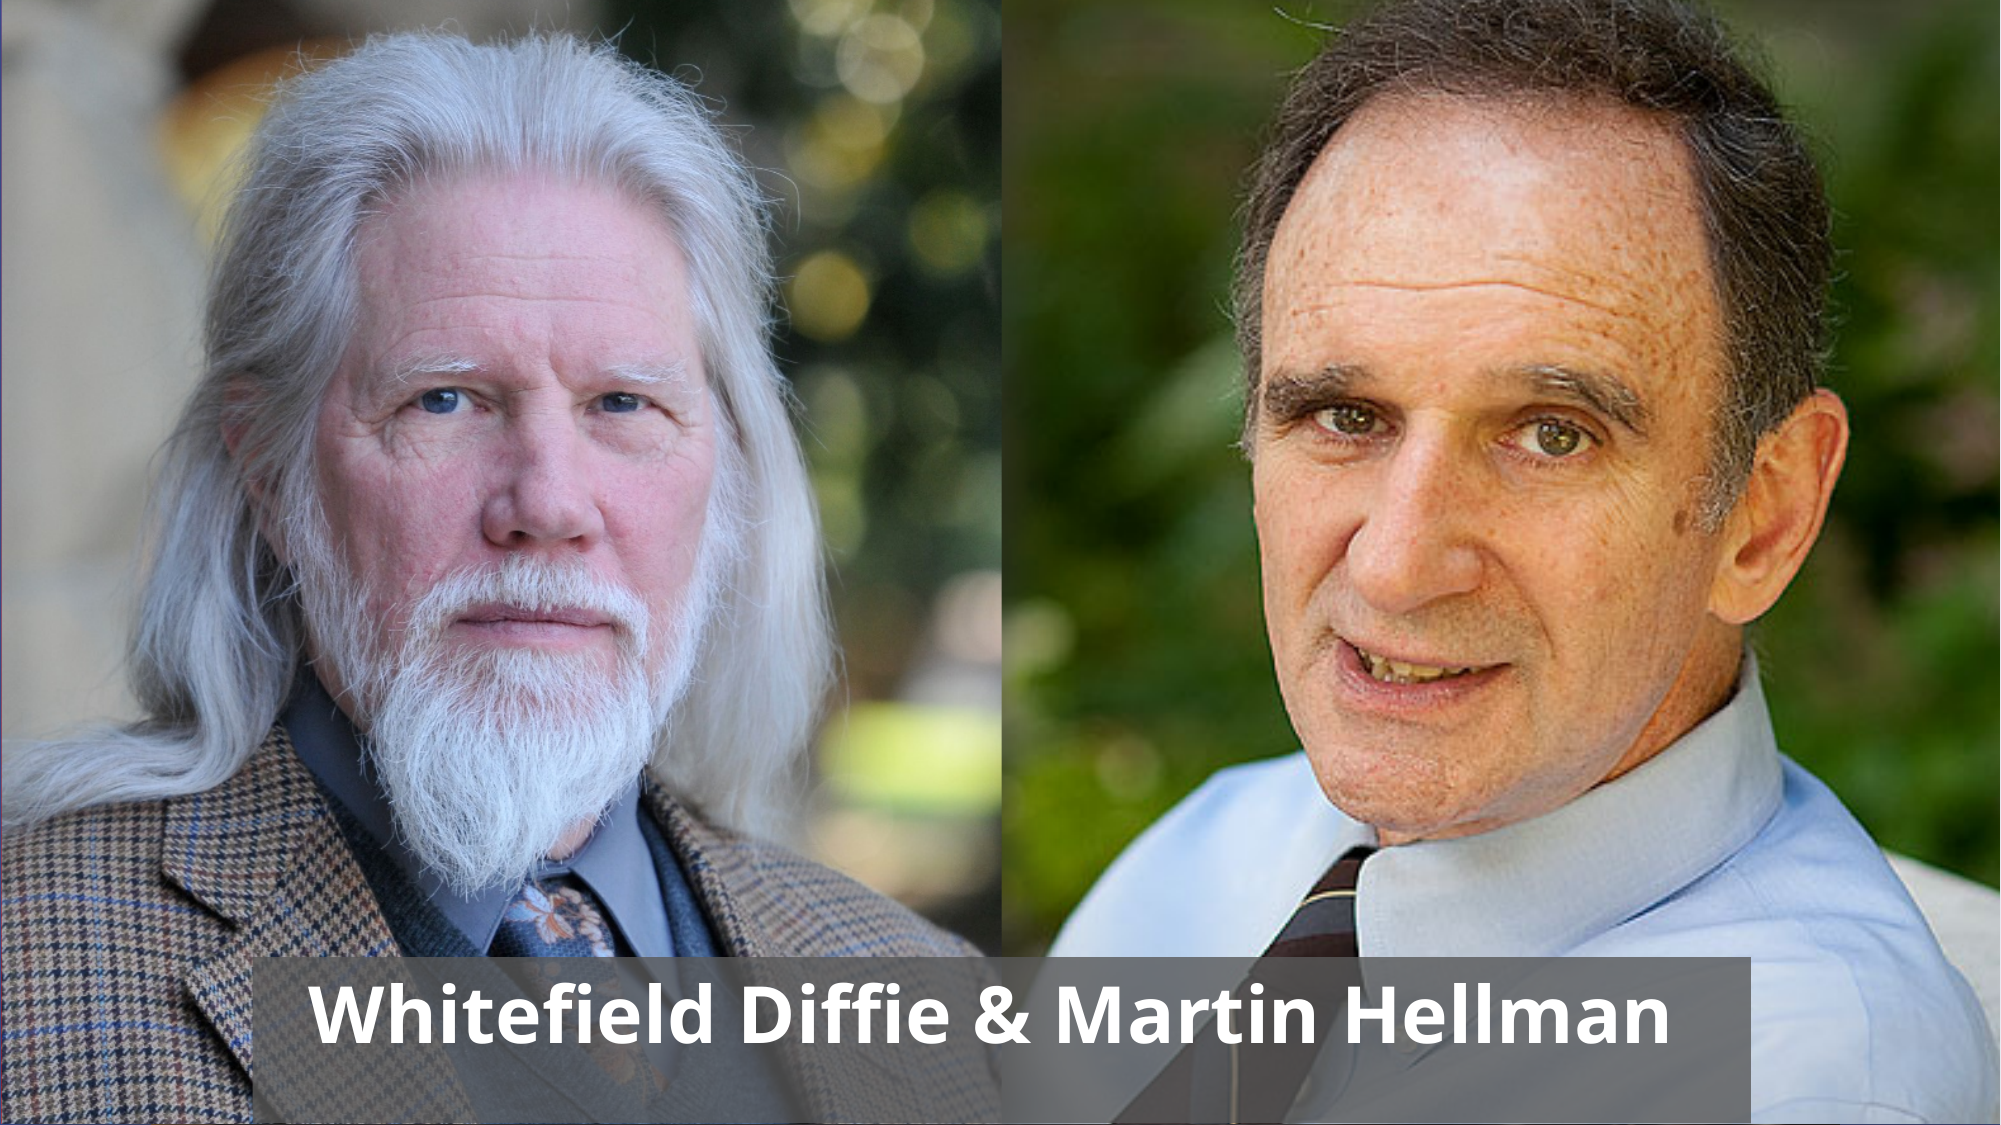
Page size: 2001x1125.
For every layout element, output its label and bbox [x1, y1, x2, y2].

list [1003, 0, 2000, 1124]
picture [1, 0, 1002, 1124]
